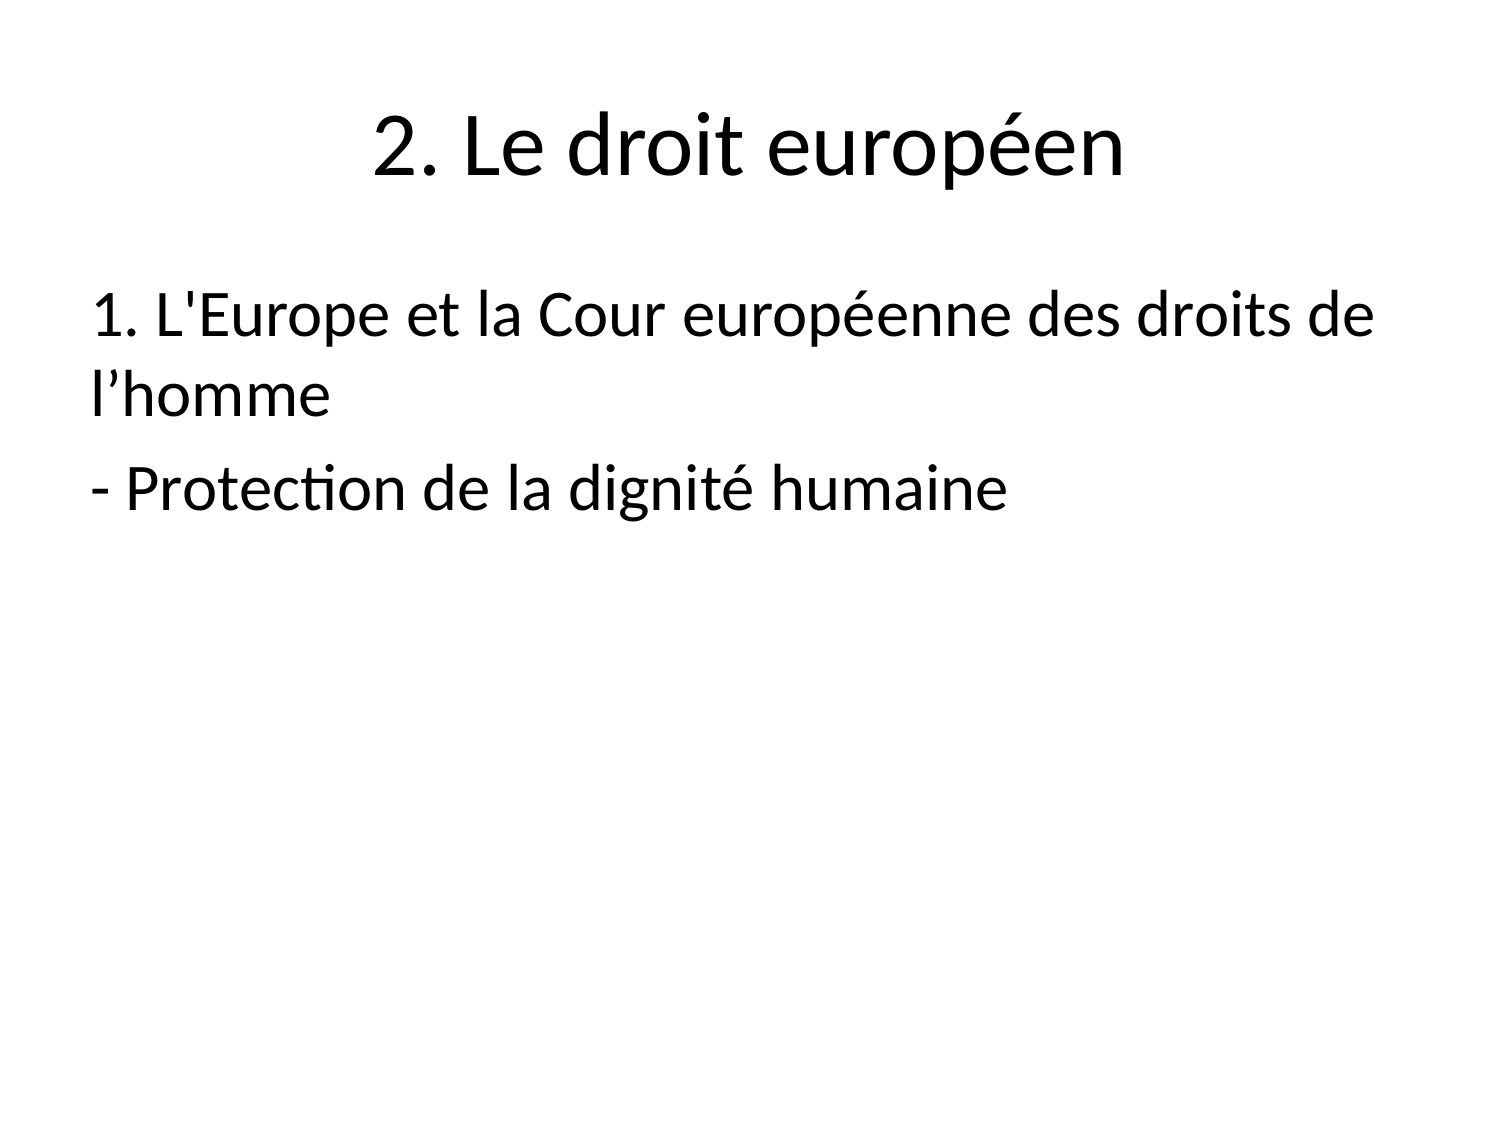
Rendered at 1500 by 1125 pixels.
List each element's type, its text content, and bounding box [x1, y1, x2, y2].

title 2. Le droit européen [75, 45, 1425, 233]
list 1. L'Europe et la Cour européenne des droits de l’homme - Protection de la dignité humaine [75, 262, 1425, 1005]
